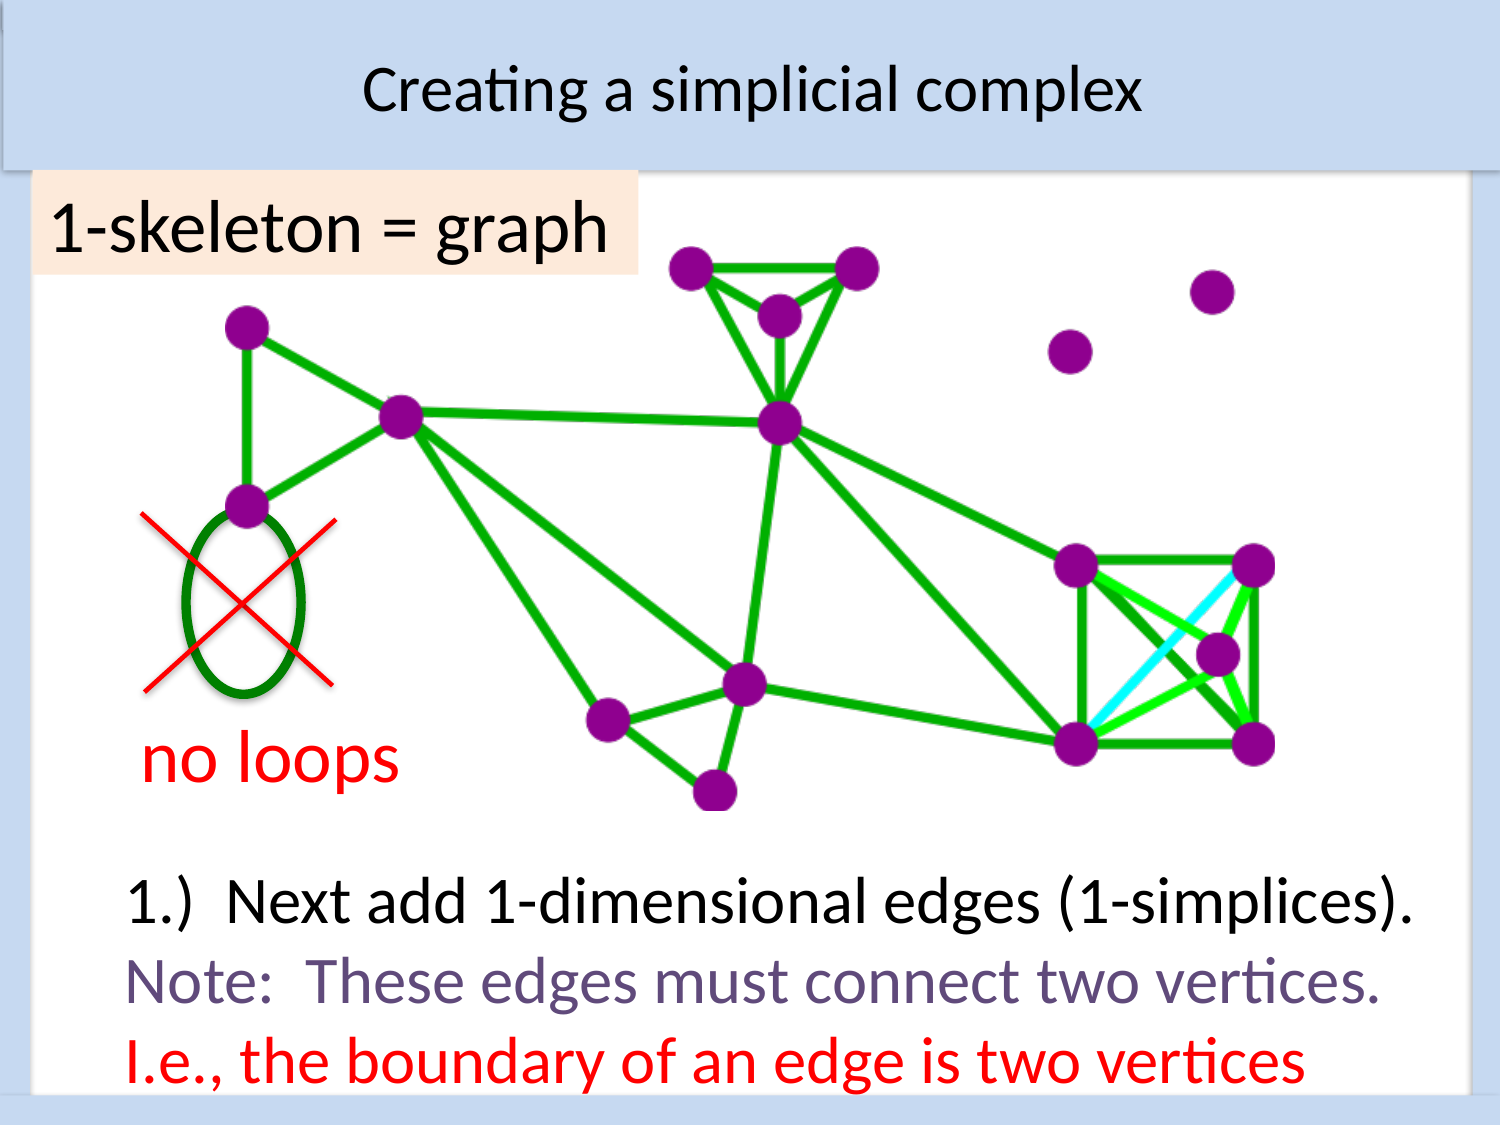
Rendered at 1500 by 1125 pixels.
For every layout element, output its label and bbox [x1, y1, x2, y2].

text_box [140, 512, 337, 693]
text_box [0, 0, 1500, 1125]
picture [224, 246, 1276, 812]
